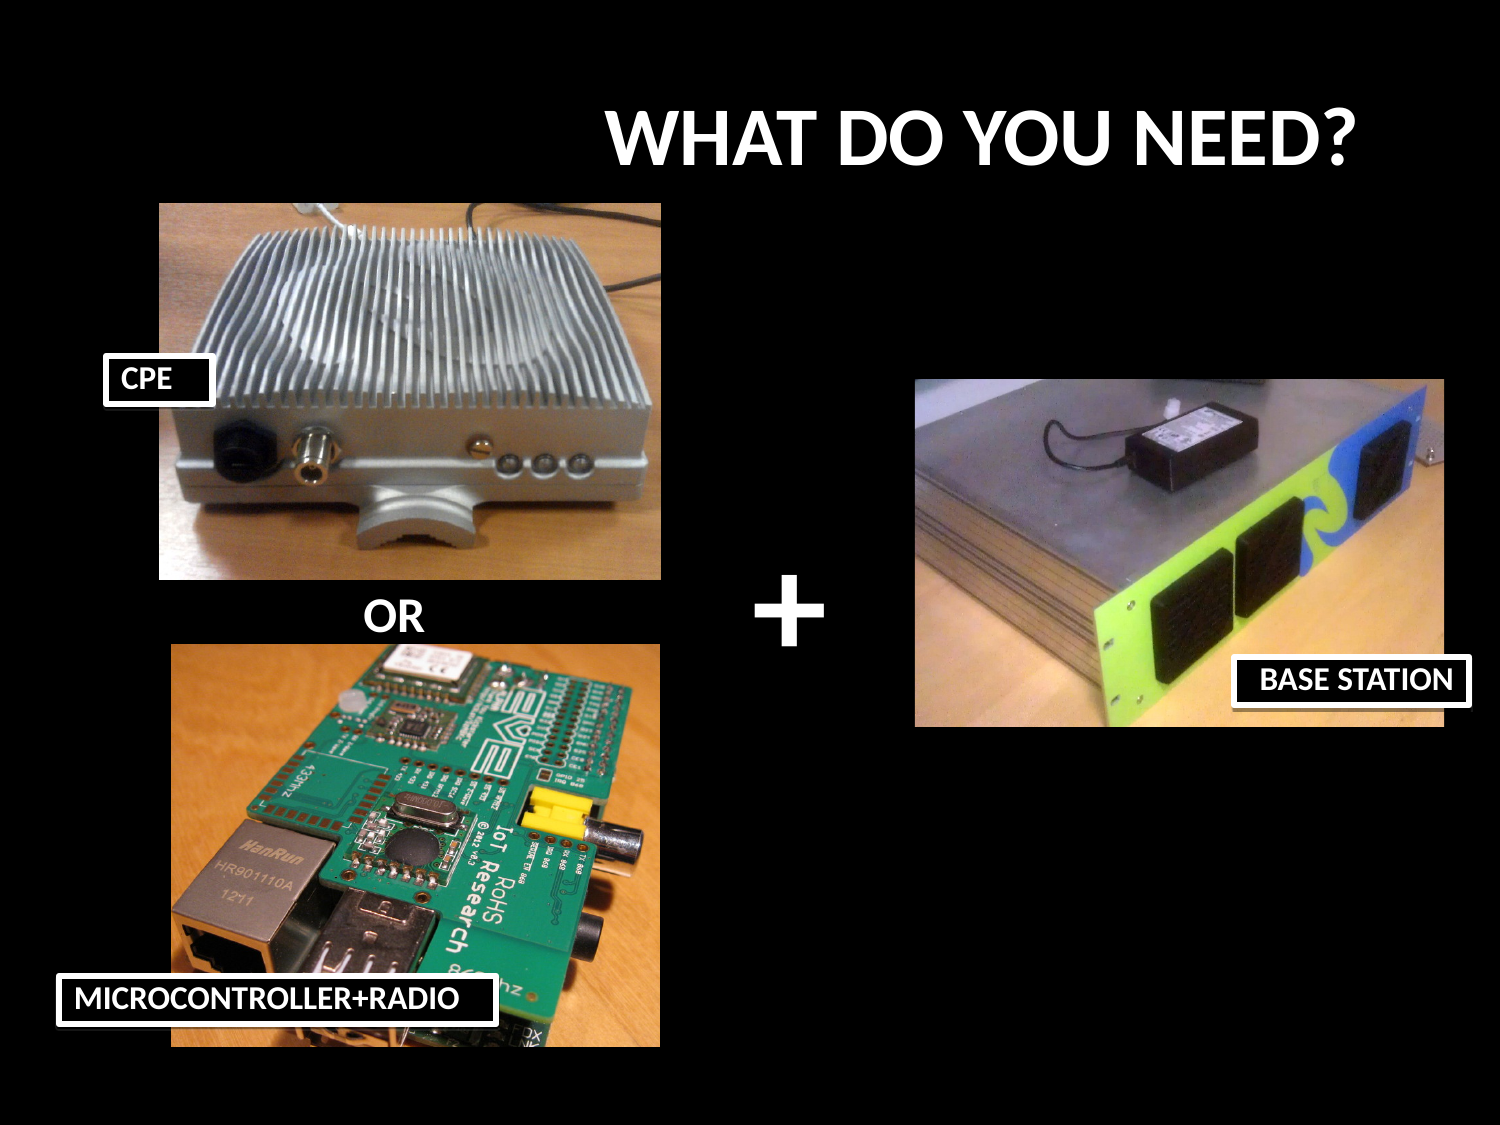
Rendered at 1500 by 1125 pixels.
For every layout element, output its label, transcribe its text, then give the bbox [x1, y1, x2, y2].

text_box OR [348, 588, 455, 634]
title What do you need? [521, 75, 1443, 204]
text_box CPE [106, 355, 154, 404]
picture [159, 202, 661, 580]
text_box BASE station [1449, 656, 1470, 706]
picture [170, 644, 661, 1047]
text_box Microcontroller+Radio [58, 975, 165, 1025]
picture [914, 379, 1445, 727]
text_box + [737, 501, 869, 727]
